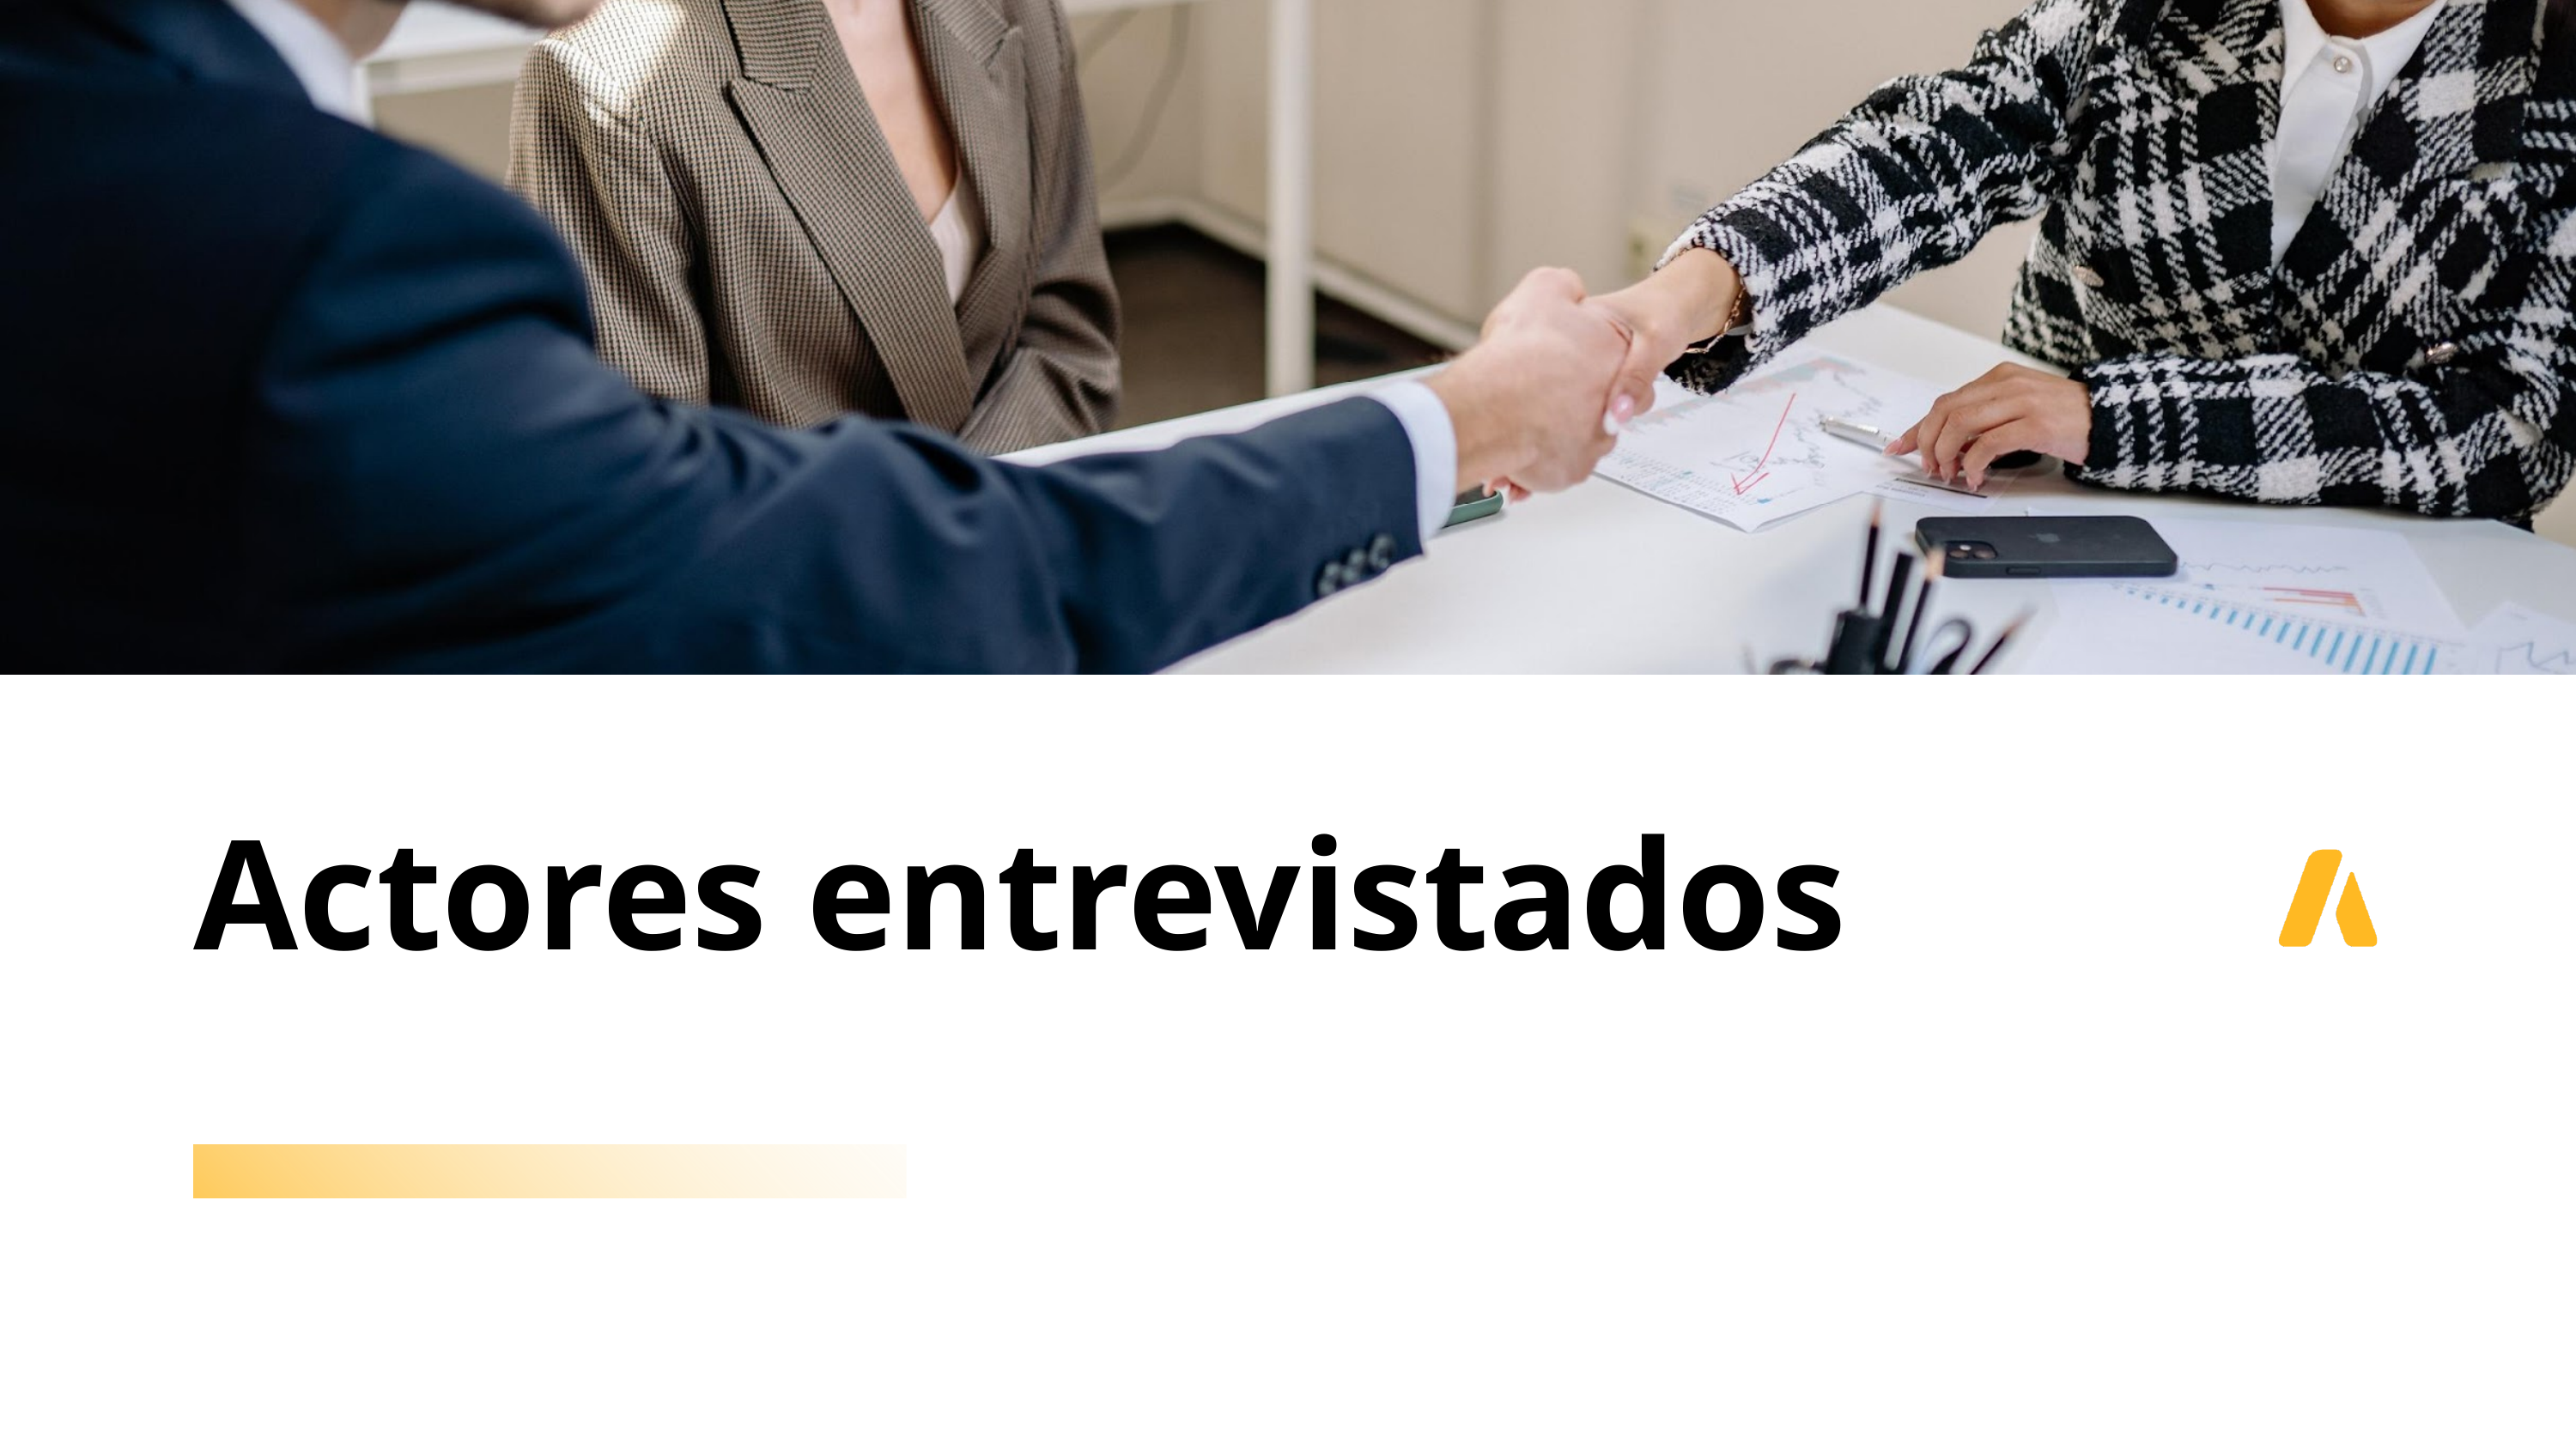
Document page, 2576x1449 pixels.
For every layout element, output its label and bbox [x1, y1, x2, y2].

text_box [192, 779, 2076, 1310]
text_box [0, 0, 2576, 675]
text_box [2278, 849, 2378, 947]
